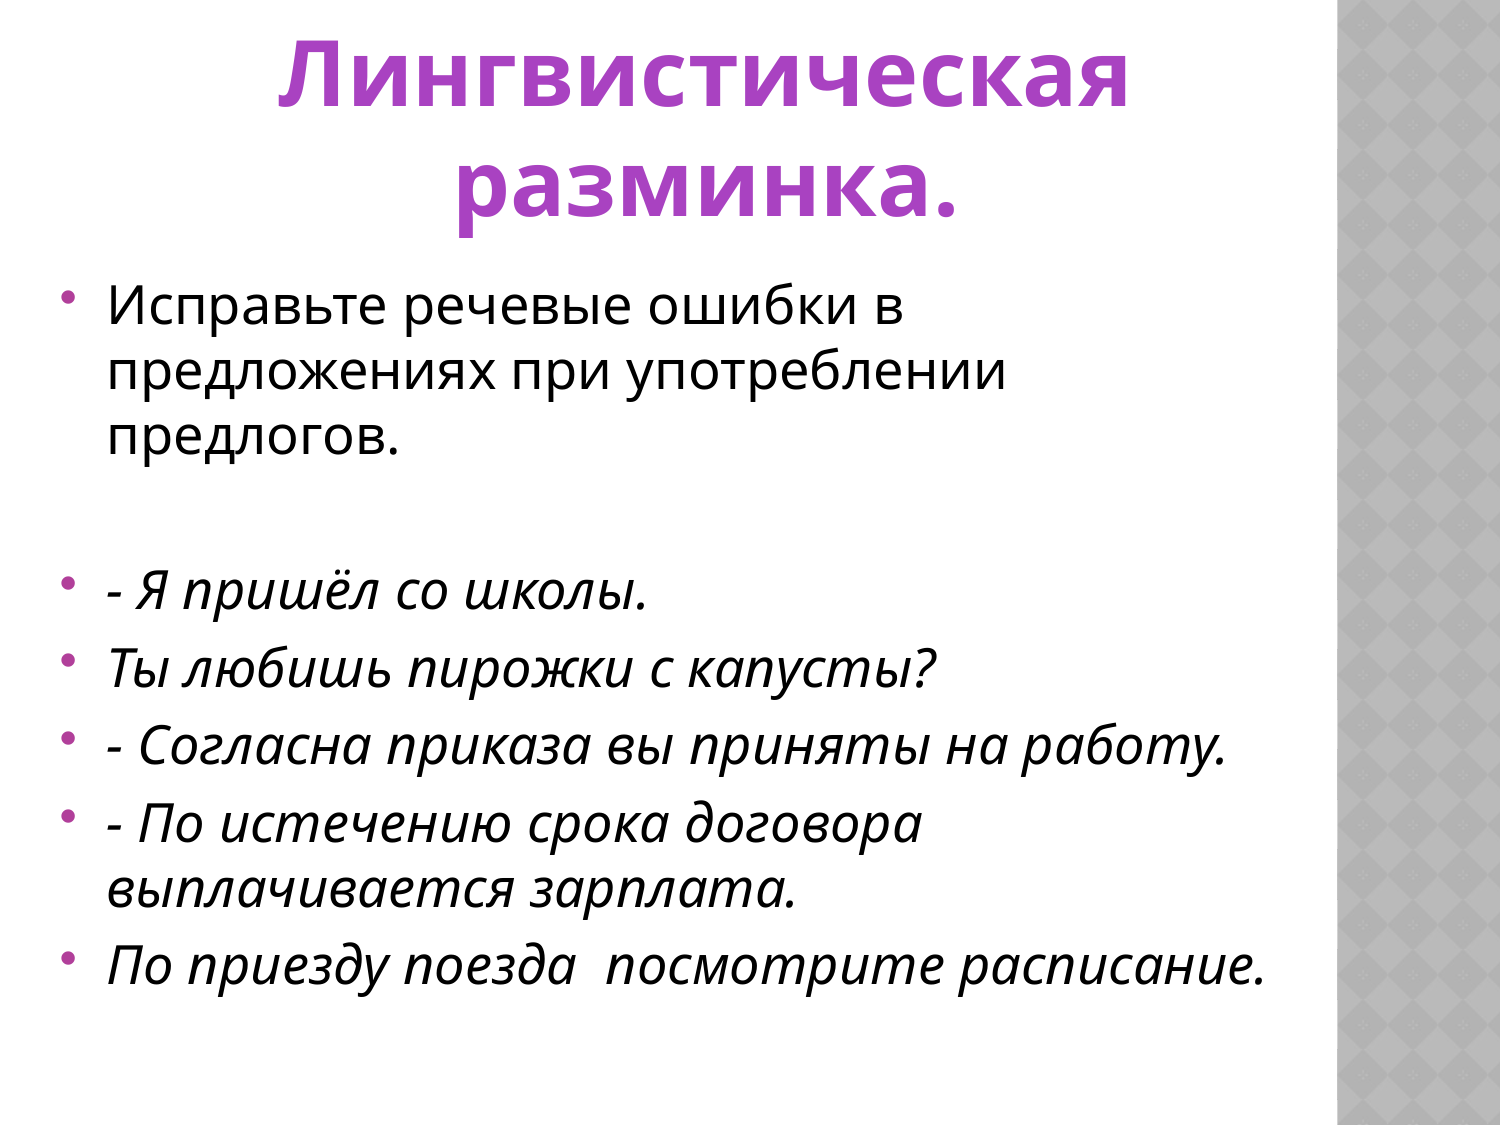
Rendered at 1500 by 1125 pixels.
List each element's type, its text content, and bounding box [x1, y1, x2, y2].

list Исправьте речевые ошибки в предложениях при употреблении предлогов. - Я пришёл со школы. Ты любишь пирожки с капусты? - Согласна приказа вы приняты на работу. - По истечению срока договора выплачивается зарплата. По приезду поезда посмотрите расписание. [46, 262, 1325, 1062]
title Лингвистическая разминка. [93, 46, 1319, 235]
